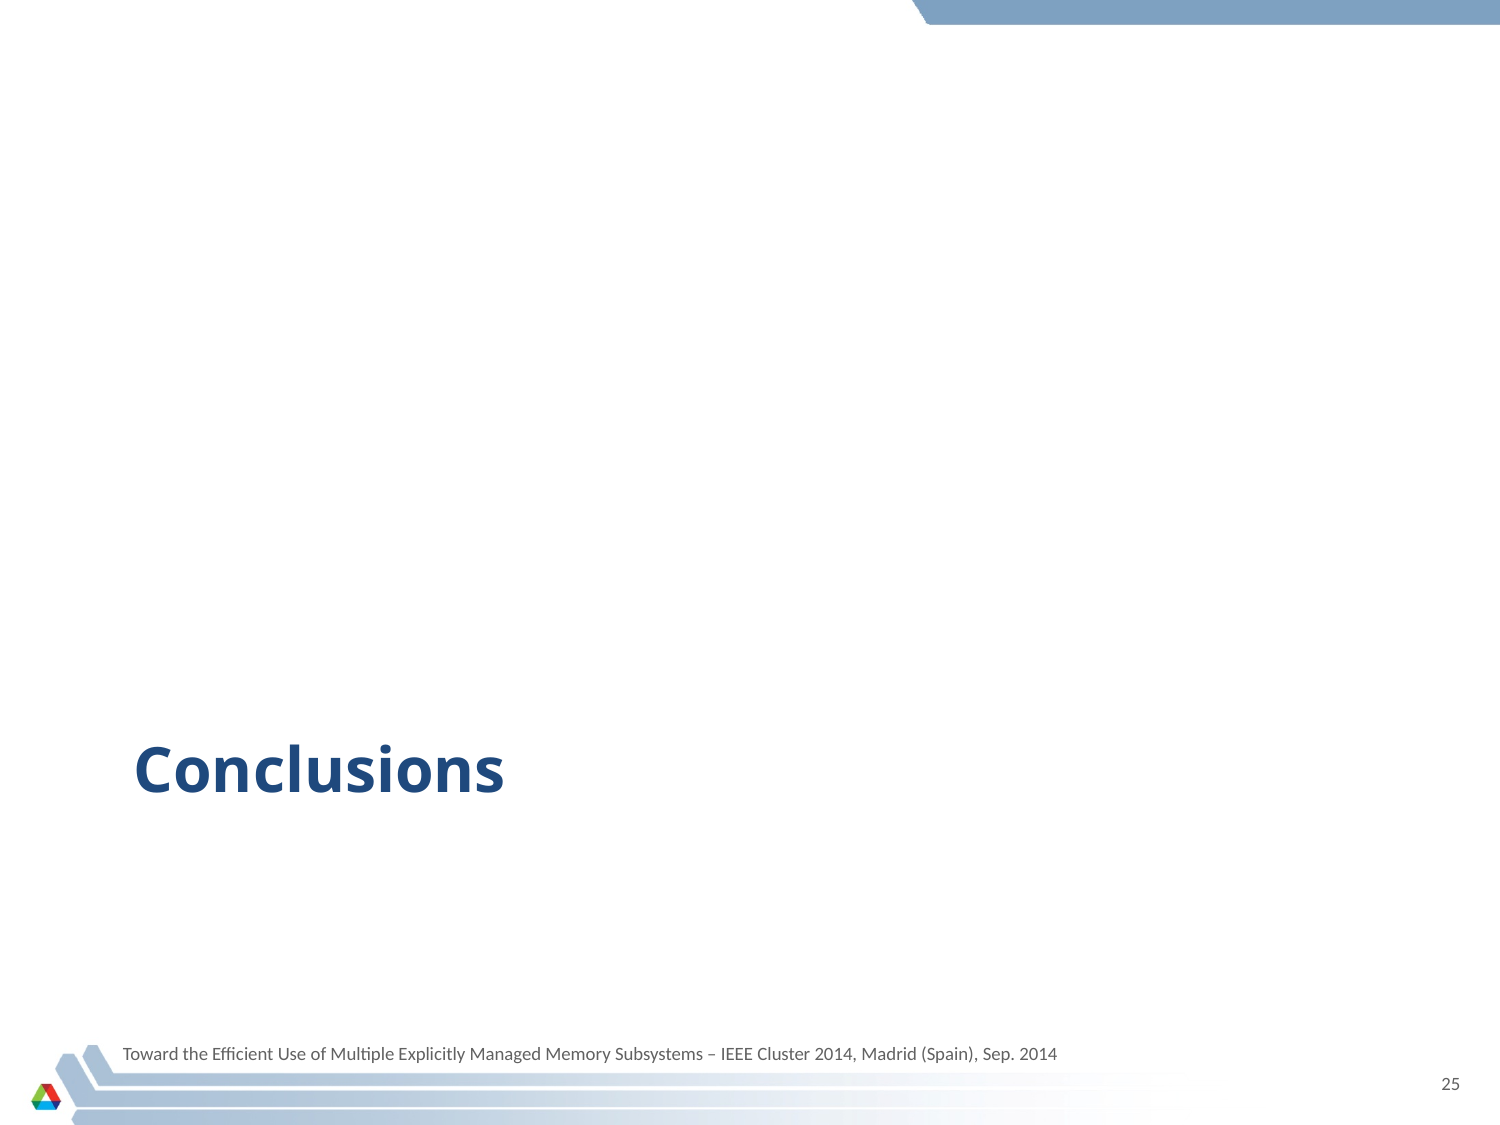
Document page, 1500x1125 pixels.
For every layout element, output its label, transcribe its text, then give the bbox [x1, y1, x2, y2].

footer Toward the Efficient Use of Multiple Explicitly Managed Memory Subsystems – IEEE Cluster 2014, Madrid (Spain), Sep. 2014 [107, 1034, 1083, 1073]
picture [0, 1037, 1500, 1125]
picture [0, 0, 1500, 26]
slide_number 25 [1412, 1064, 1476, 1125]
title Conclusions [118, 722, 1394, 947]
